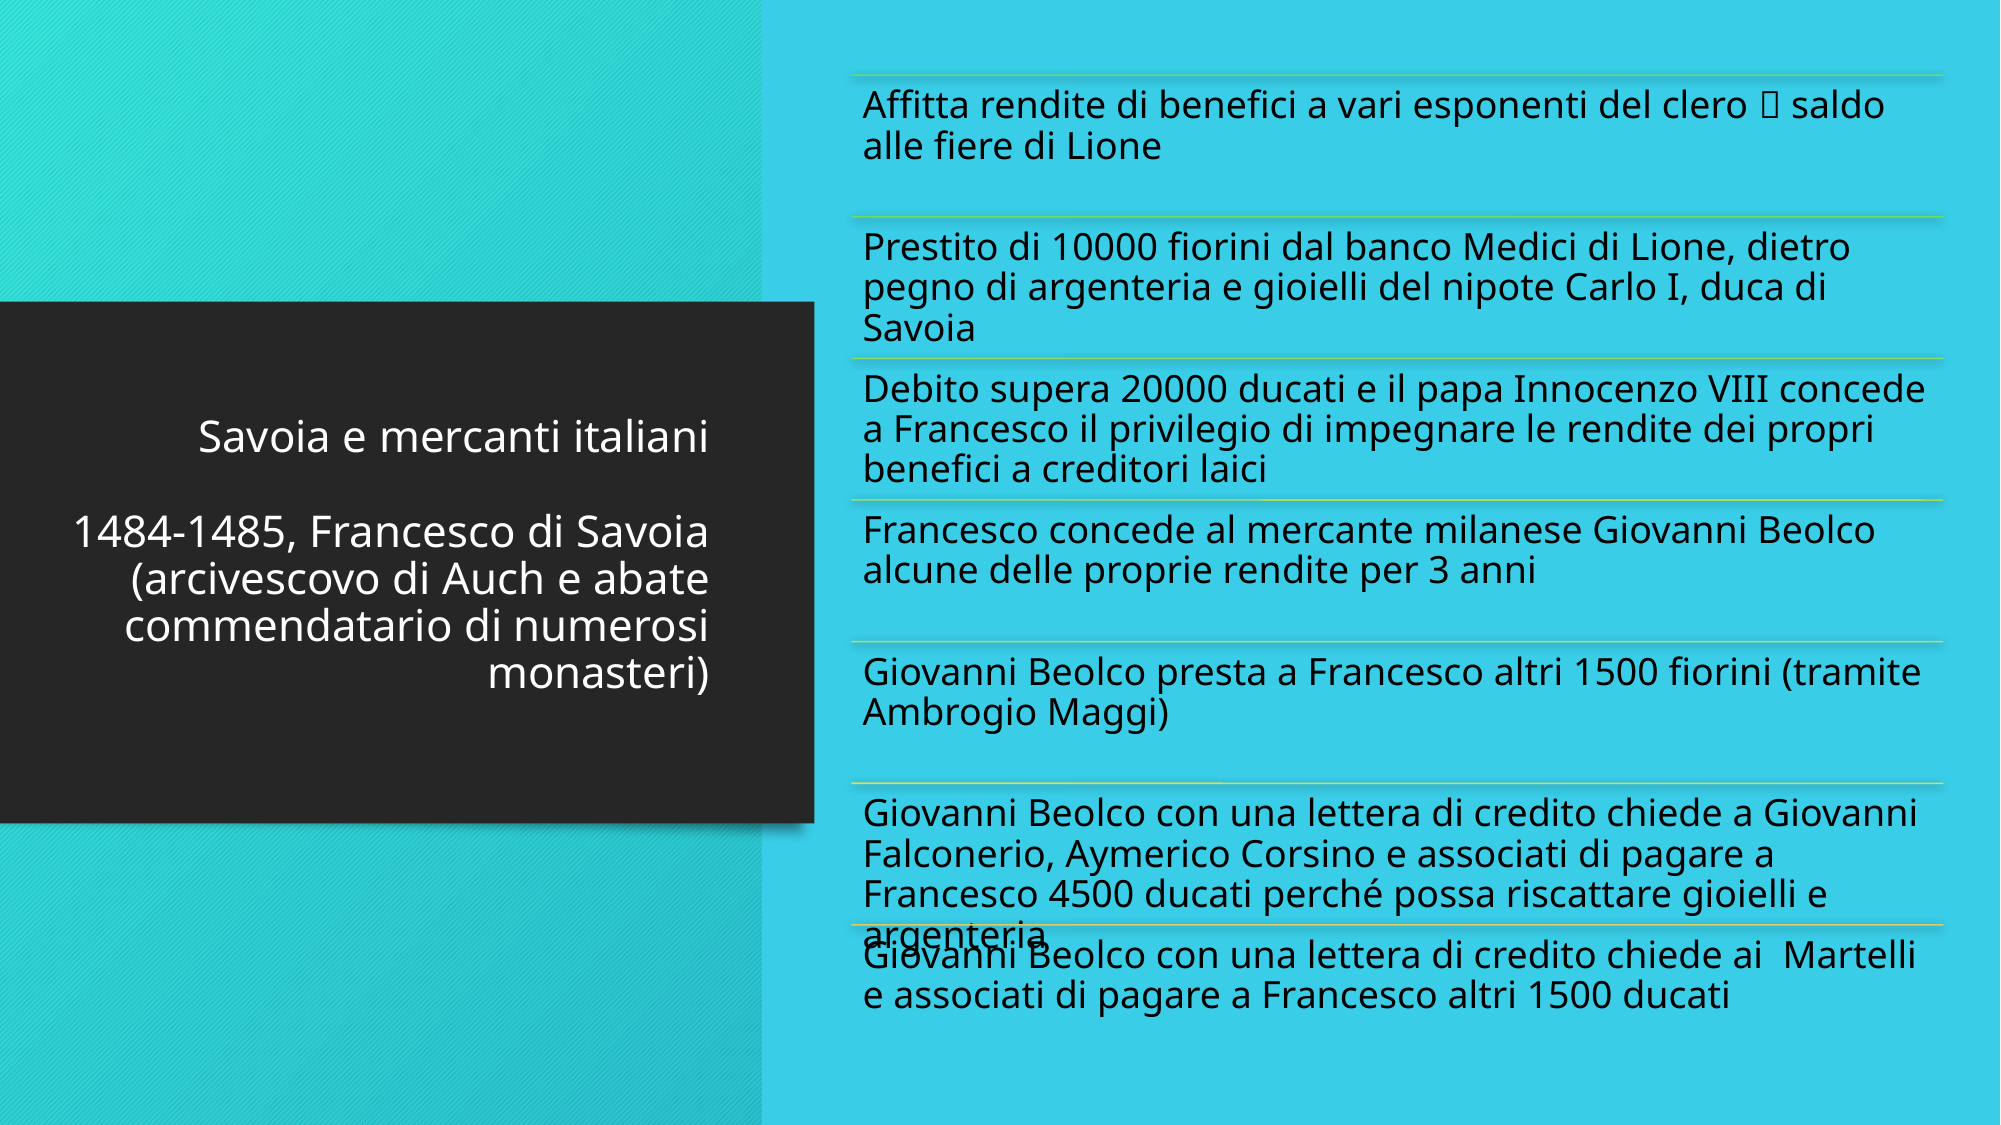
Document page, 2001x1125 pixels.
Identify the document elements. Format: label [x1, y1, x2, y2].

picture [0, 0, 2000, 1125]
list [850, 74, 1944, 1067]
